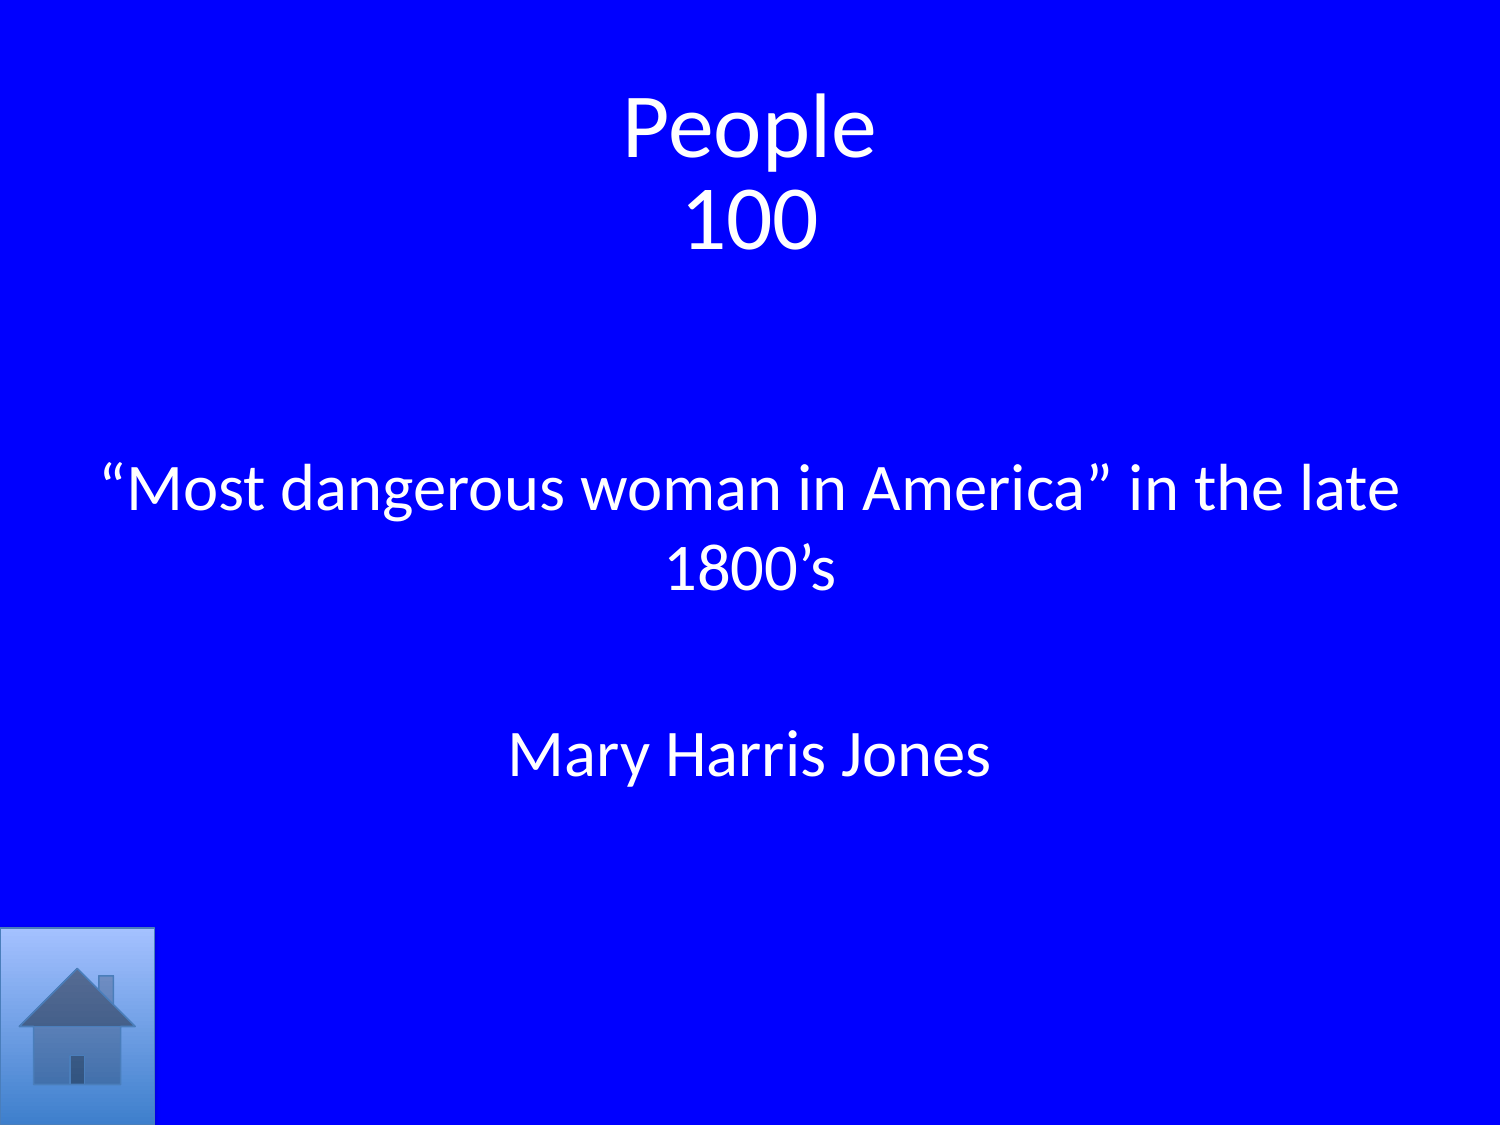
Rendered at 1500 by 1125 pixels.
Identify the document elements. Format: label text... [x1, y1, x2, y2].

text_box [0, 927, 155, 1125]
title People 100 [75, 45, 1425, 316]
list “Most dangerous woman in America” in the late 1800’s Mary Harris Jones [75, 342, 1425, 1125]
